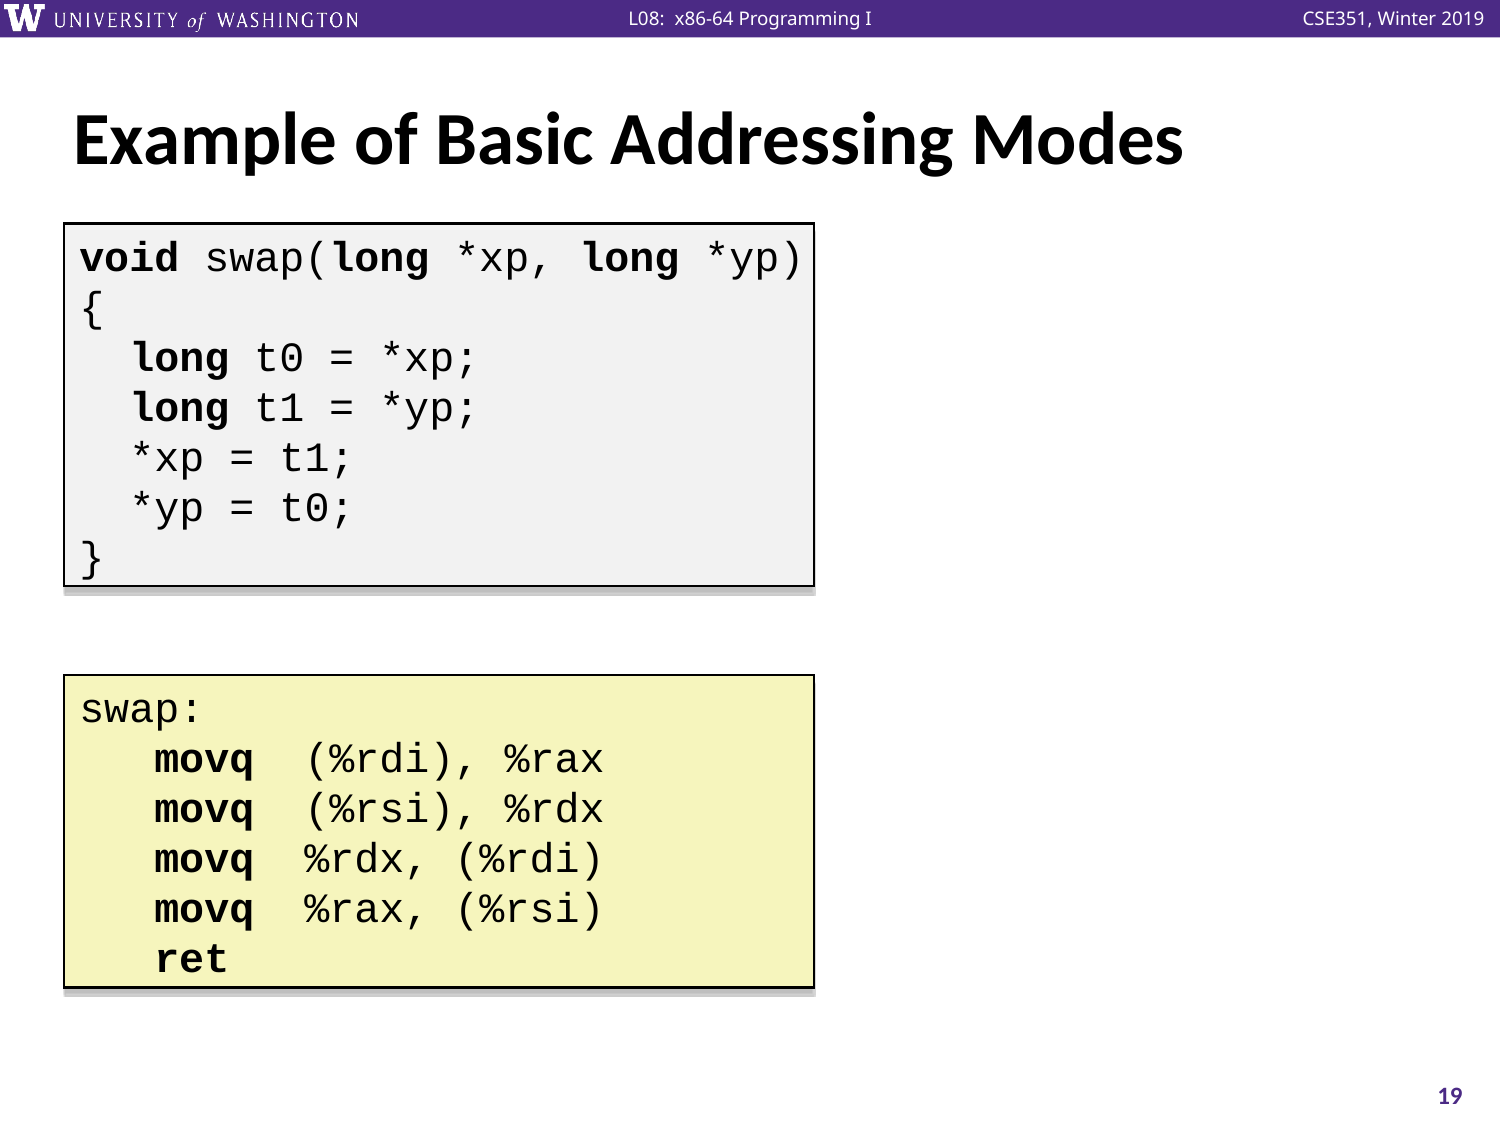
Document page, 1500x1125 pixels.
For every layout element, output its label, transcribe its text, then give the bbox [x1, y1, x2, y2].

slide_number 19 [1400, 1065, 1500, 1125]
title Example of Basic Addressing Modes [58, 71, 1438, 197]
picture [4, 4, 358, 32]
text_box void swap(long *xp, long *yp) { long t0 = *xp; long t1 = *yp; *xp = t1; *yp = t0; } [64, 223, 815, 587]
text_box swap: movq (%rdi), %rax movq (%rsi), %rdx movq %rdx, (%rdi) movq %rax, (%rsi) ret [64, 674, 198, 988]
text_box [203, 536, 914, 1057]
